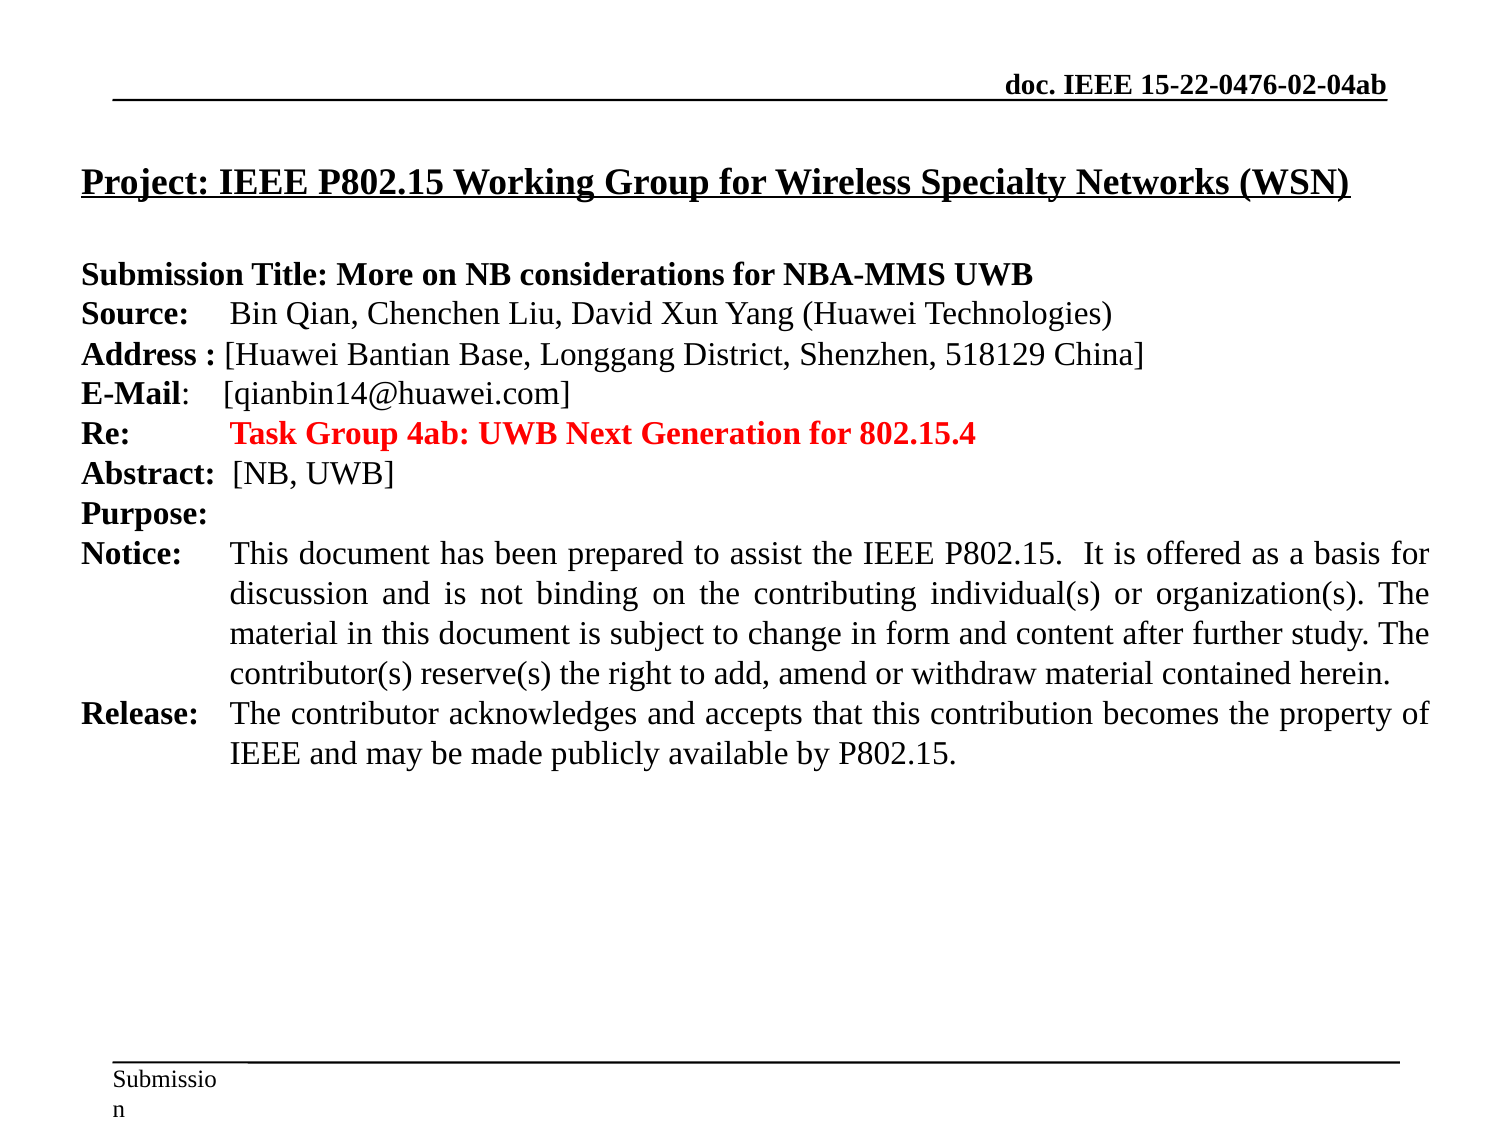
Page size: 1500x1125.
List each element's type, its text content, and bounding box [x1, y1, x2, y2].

text_box Project: IEEE P802.15 Working Group for Wireless Specialty Networks (WSN) Submission Title: More on NB considerations for NBA-MMS UWB Source: Bin Qian, Chenchen Liu, David Xun Yang (Huawei Technologies) Address : [Huawei Bantian Base, Longgang District, Shenzhen, 518129 China] E-Mail: [qianbin14@huawei.com] Re: Task Group 4ab: UWB Next Generation for 802.15.4 Abstract: [NB, UWB] Purpose: Notice: This document has been prepared to assist the IEEE P802.15. It is offered as a basis for discussion and is not binding on the contributing individual(s) or organization(s). The material in this document is subject to change in form and content after further study. The contributor(s) reserve(s) the right to add, amend or withdraw material contained herein. Release: The contributor acknowledges and accepts that this contribution becomes the property of IEEE and may be made publicly available by P802.15. [64, 149, 1447, 779]
